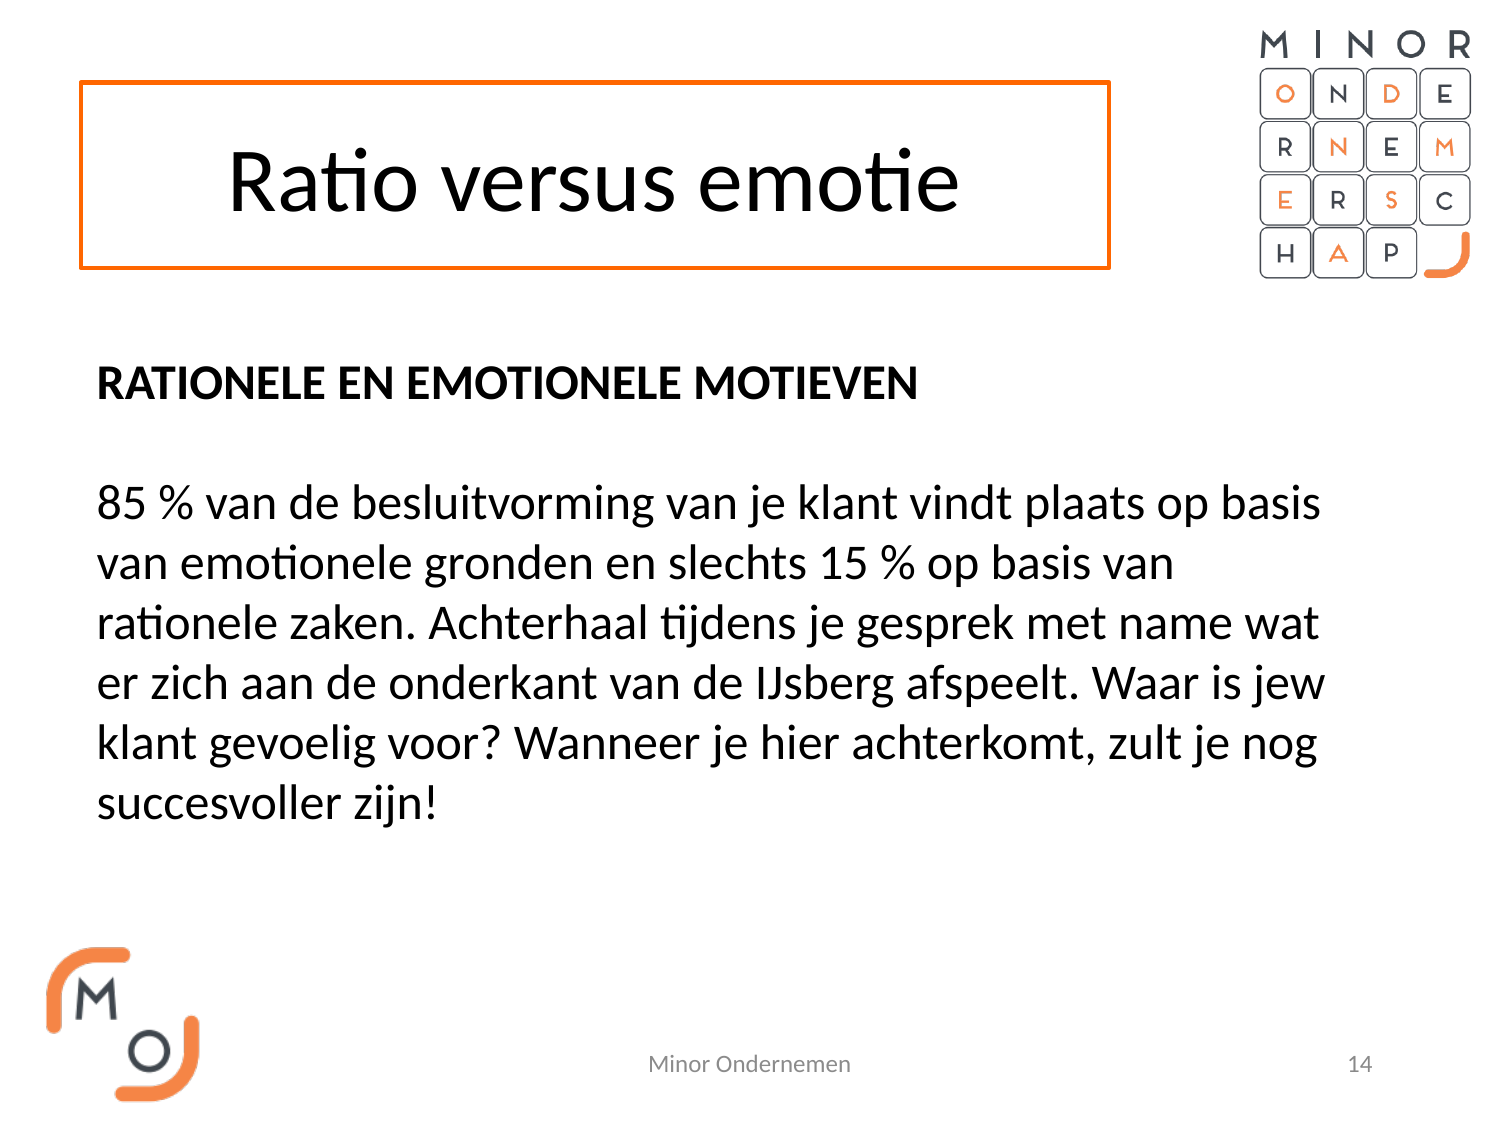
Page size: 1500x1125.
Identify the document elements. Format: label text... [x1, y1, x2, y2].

title Ratio versus emotie [79, 80, 1111, 270]
text_box RATIONELE EN EMOTIONELE MOTIEVEN 85 % van de besluitvorming van je klant vindt plaats op basis van emotionele gronden en slechts 15 % op basis van rationele zaken. Achterhaal tijdens je gesprek met name wat er zich aan de onderkant van de IJsberg afspeelt. Waar is jew klant gevoelig voor? Wanneer je hier achterkomt, zult je nog succesvoller zijn! [81, 342, 1360, 837]
slide_number 14 [1074, 1025, 1388, 1100]
picture [1244, 15, 1486, 295]
picture [29, 927, 226, 1125]
footer Minor Ondernemen [512, 1025, 988, 1100]
